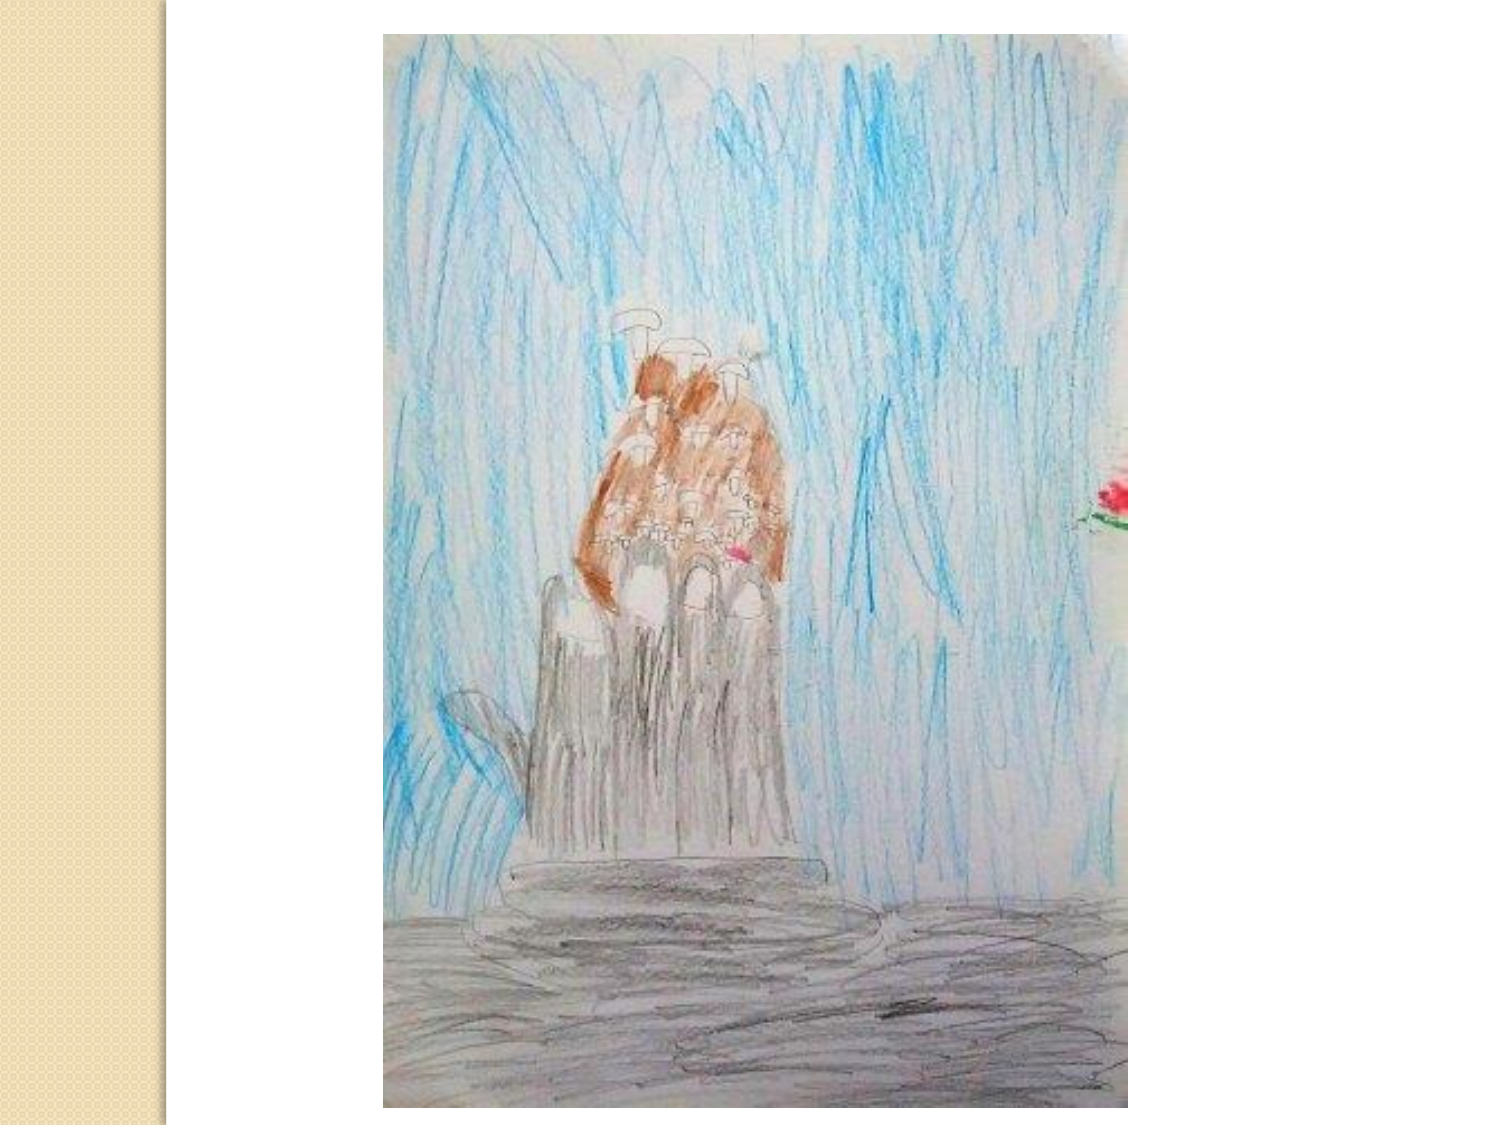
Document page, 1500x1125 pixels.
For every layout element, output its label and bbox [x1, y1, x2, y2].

picture [383, 34, 1129, 1108]
